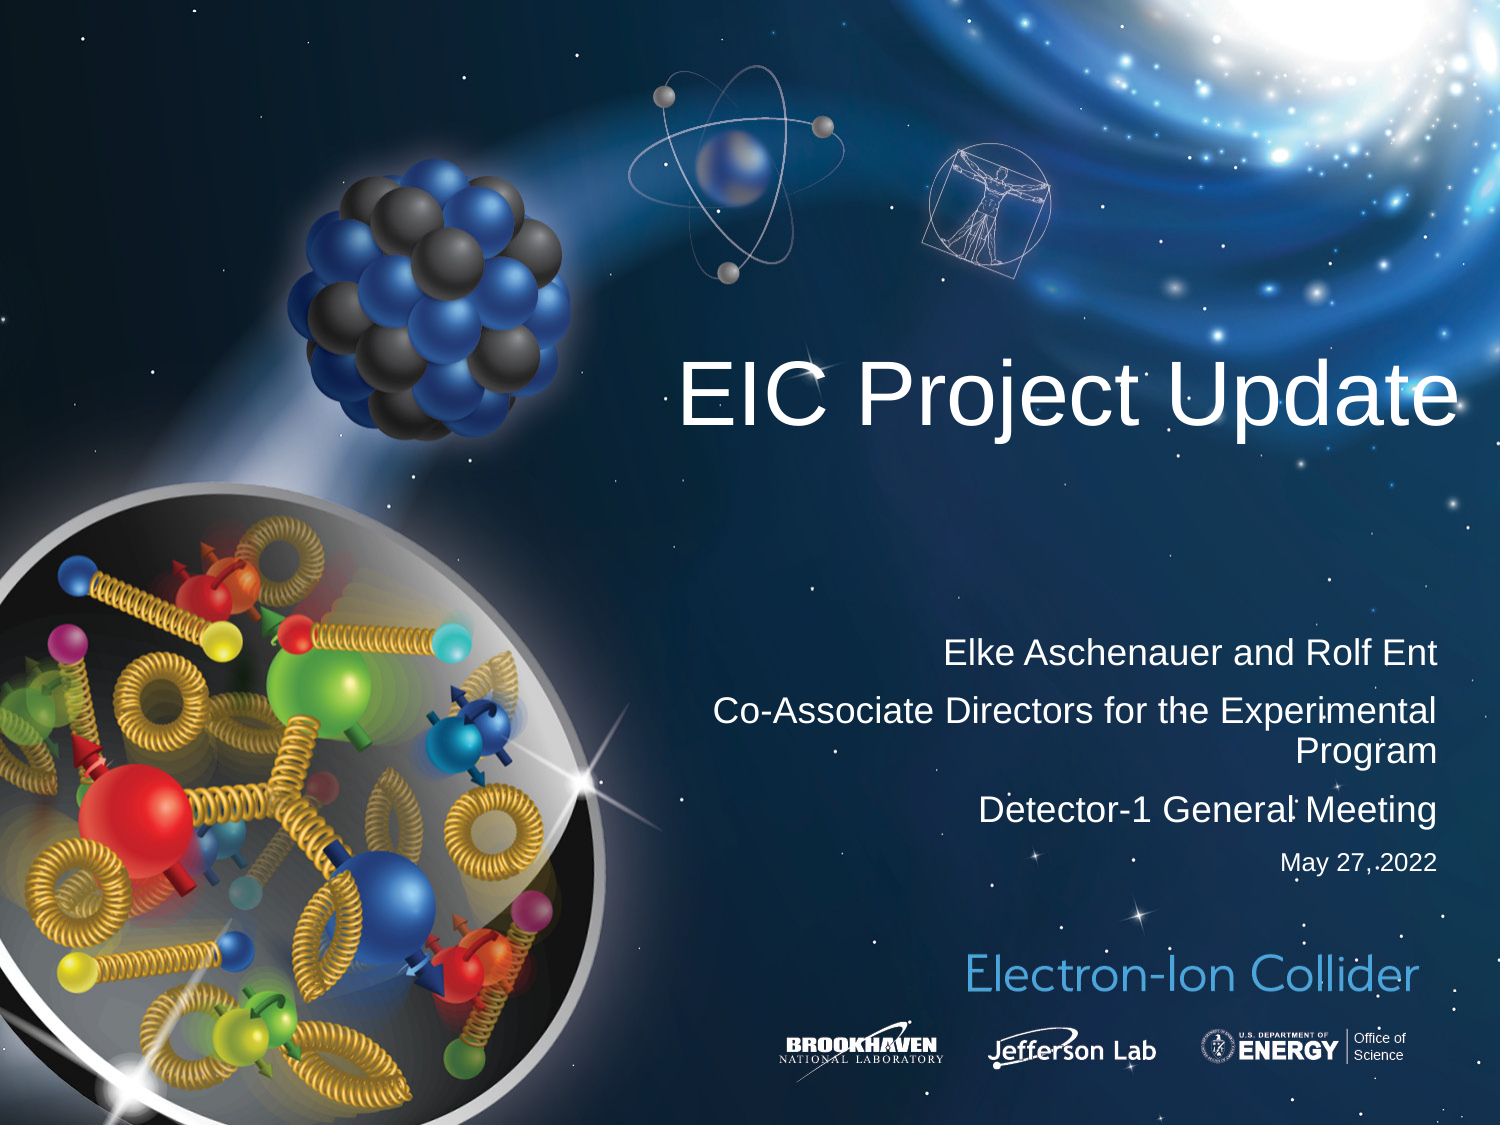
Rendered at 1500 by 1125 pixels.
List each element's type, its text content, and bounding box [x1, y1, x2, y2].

picture [0, 0, 1500, 1125]
subtitle Elke Aschenauer and Rolf Ent Co-Associate Directors for the Experimental Program Detector-1 General Meeting May 27, 2022 [594, 562, 1453, 888]
title EIC Project Update [448, 271, 1478, 563]
